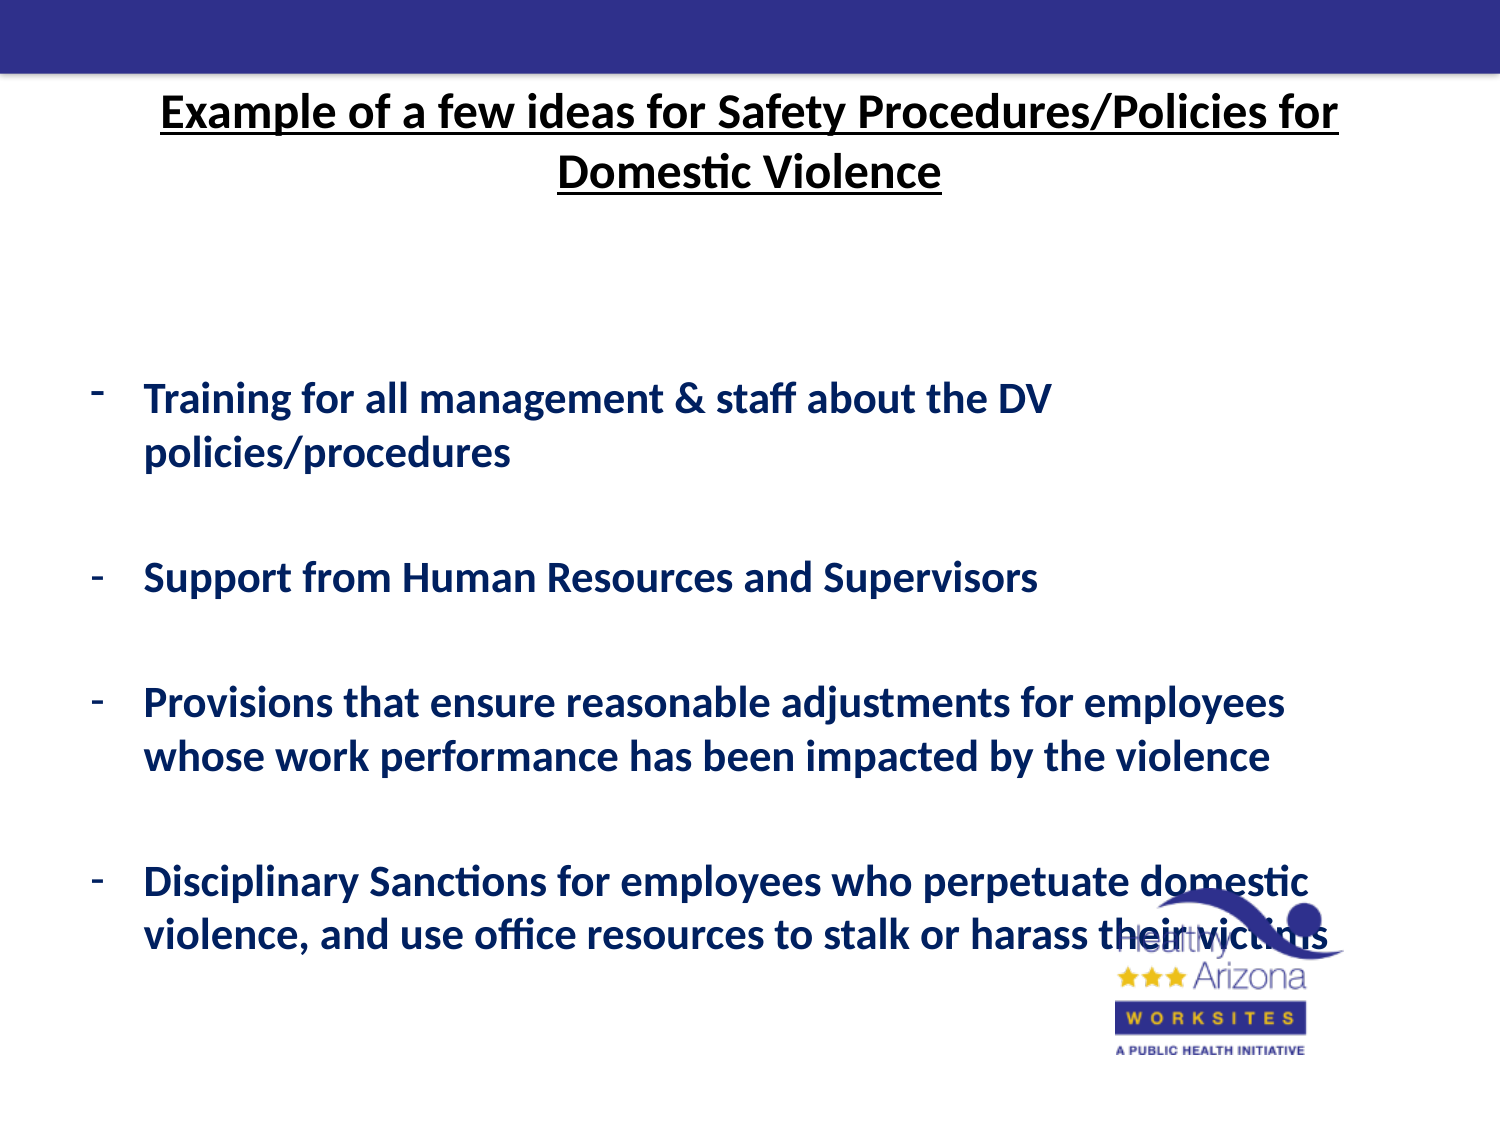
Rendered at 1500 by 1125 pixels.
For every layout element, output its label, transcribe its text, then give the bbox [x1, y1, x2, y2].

title Example of a few ideas for Safety Procedures/Policies for Domestic Violence [75, 83, 1425, 233]
list Training for all management & staff about the DV policies/procedures Support from Human Resources and Supervisors Provisions that ensure reasonable adjustments for employees whose work performance has been impacted by the violence Disciplinary Sanctions for employees who perpetuate domestic violence, and use office resources to stalk or harass their victims [75, 297, 1425, 1023]
picture [1115, 888, 1345, 1056]
text_box [0, 0, 1500, 74]
